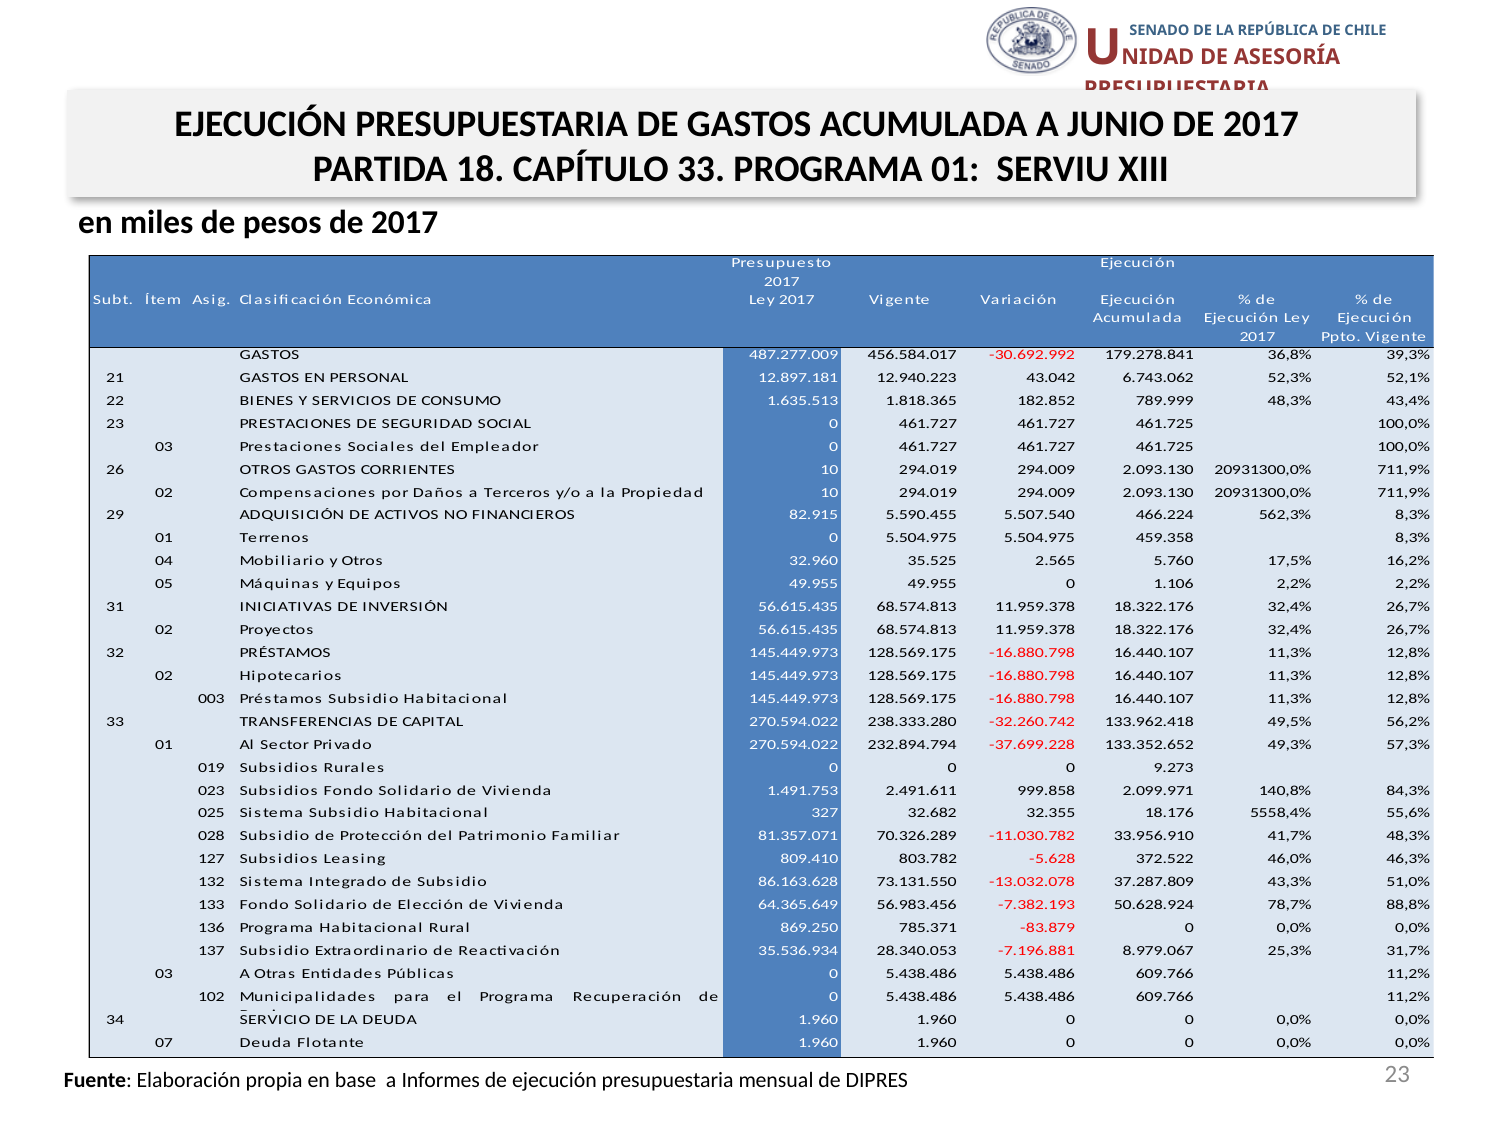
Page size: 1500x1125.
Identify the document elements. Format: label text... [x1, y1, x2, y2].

footer Fuente: Elaboración propia en base a Informes de ejecución presupuestaria mensual de DIPRES [48, 1058, 1428, 1119]
picture [88, 255, 1436, 1059]
picture [986, 7, 1079, 76]
text_box en miles de pesos de 2017 [63, 192, 1414, 268]
text_box EJECUCIÓN PRESUPUESTARIA DE GASTOS ACUMULADA A JUNIO DE 2017 PARTIDA 18. CAPÍTULO 33. PROGRAMA 01: SERVIU XIII [67, 90, 1415, 197]
slide_number 23 [1074, 1066, 1425, 1103]
